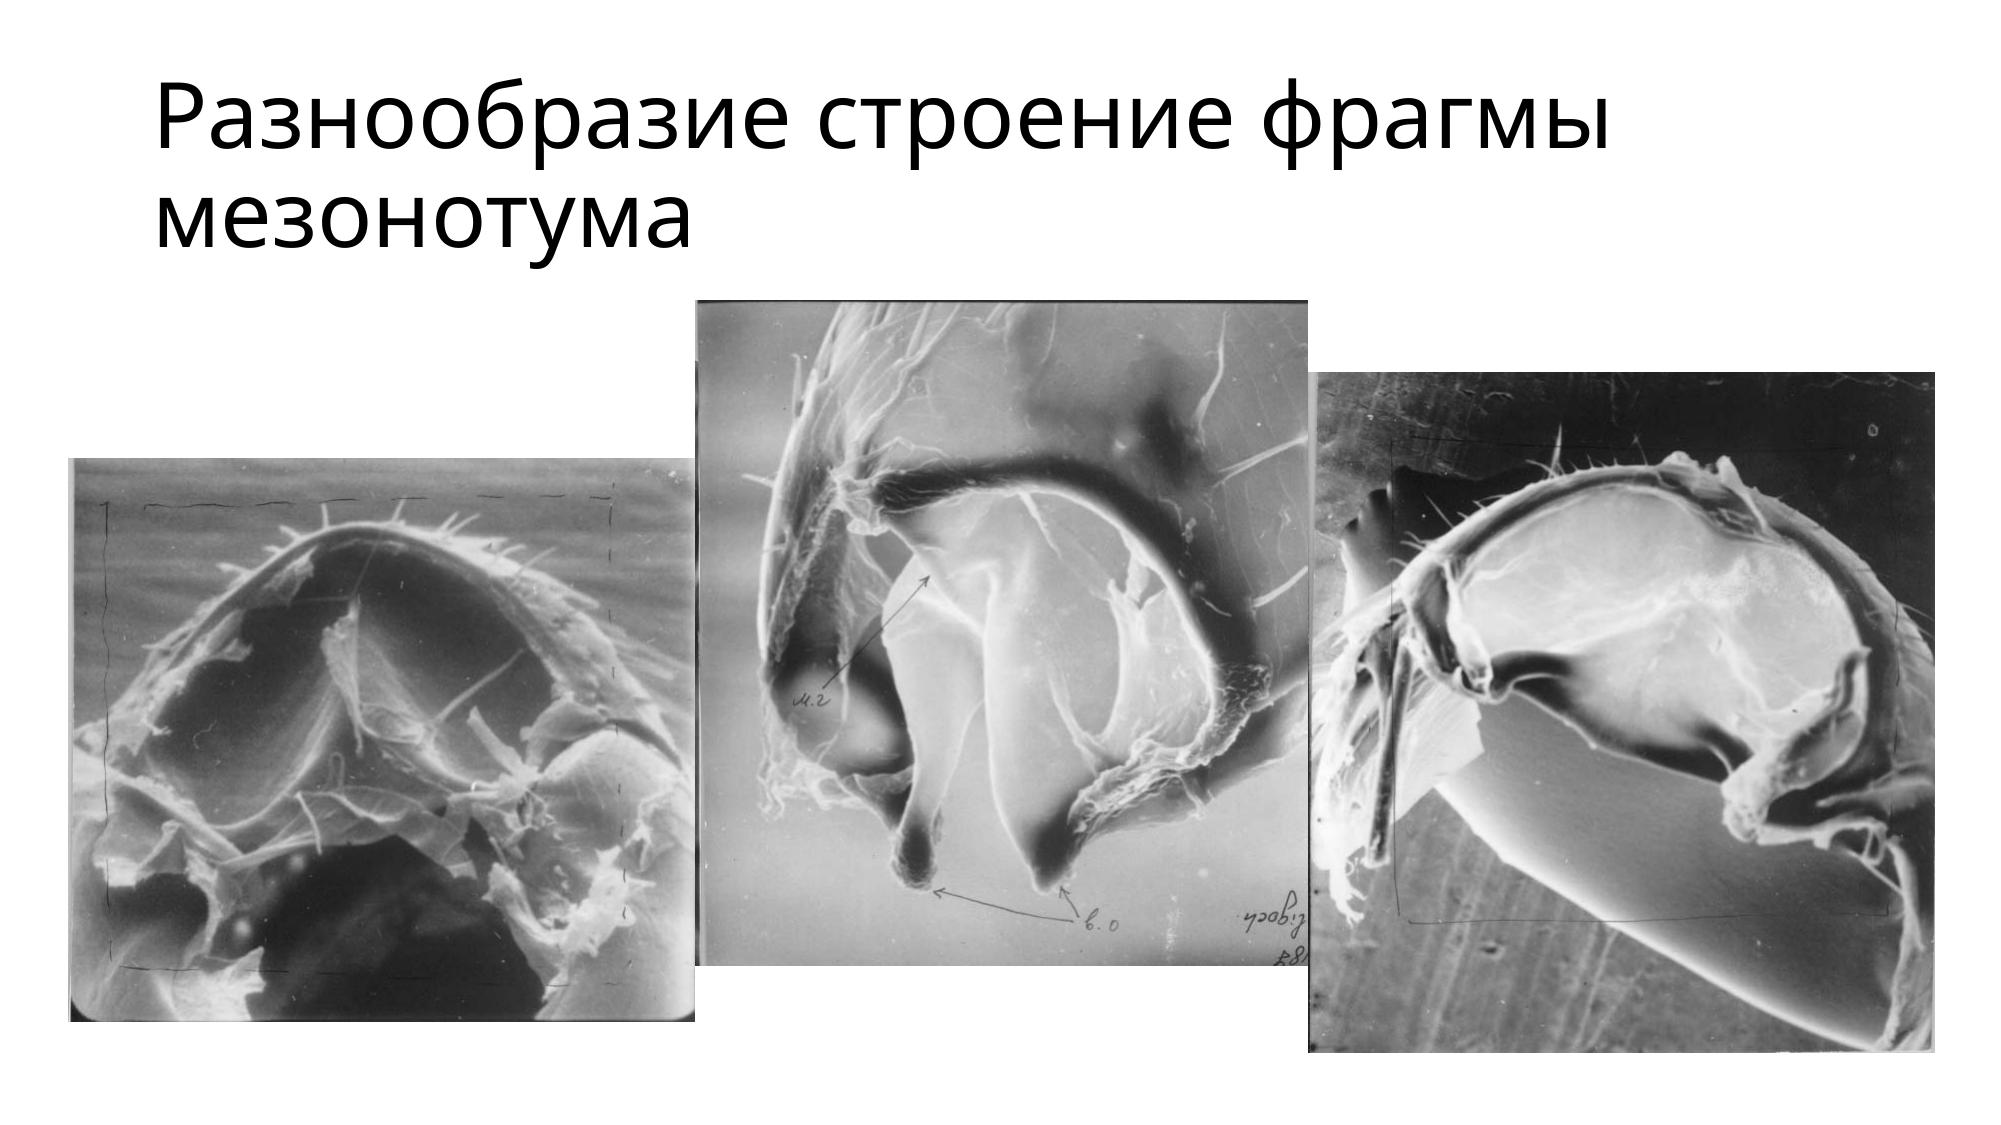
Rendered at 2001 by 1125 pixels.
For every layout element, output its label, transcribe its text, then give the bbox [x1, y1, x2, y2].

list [68, 458, 695, 1022]
title Разнообразие строение фрагмы мезонотума [137, 59, 1922, 278]
picture [695, 300, 1935, 1053]
